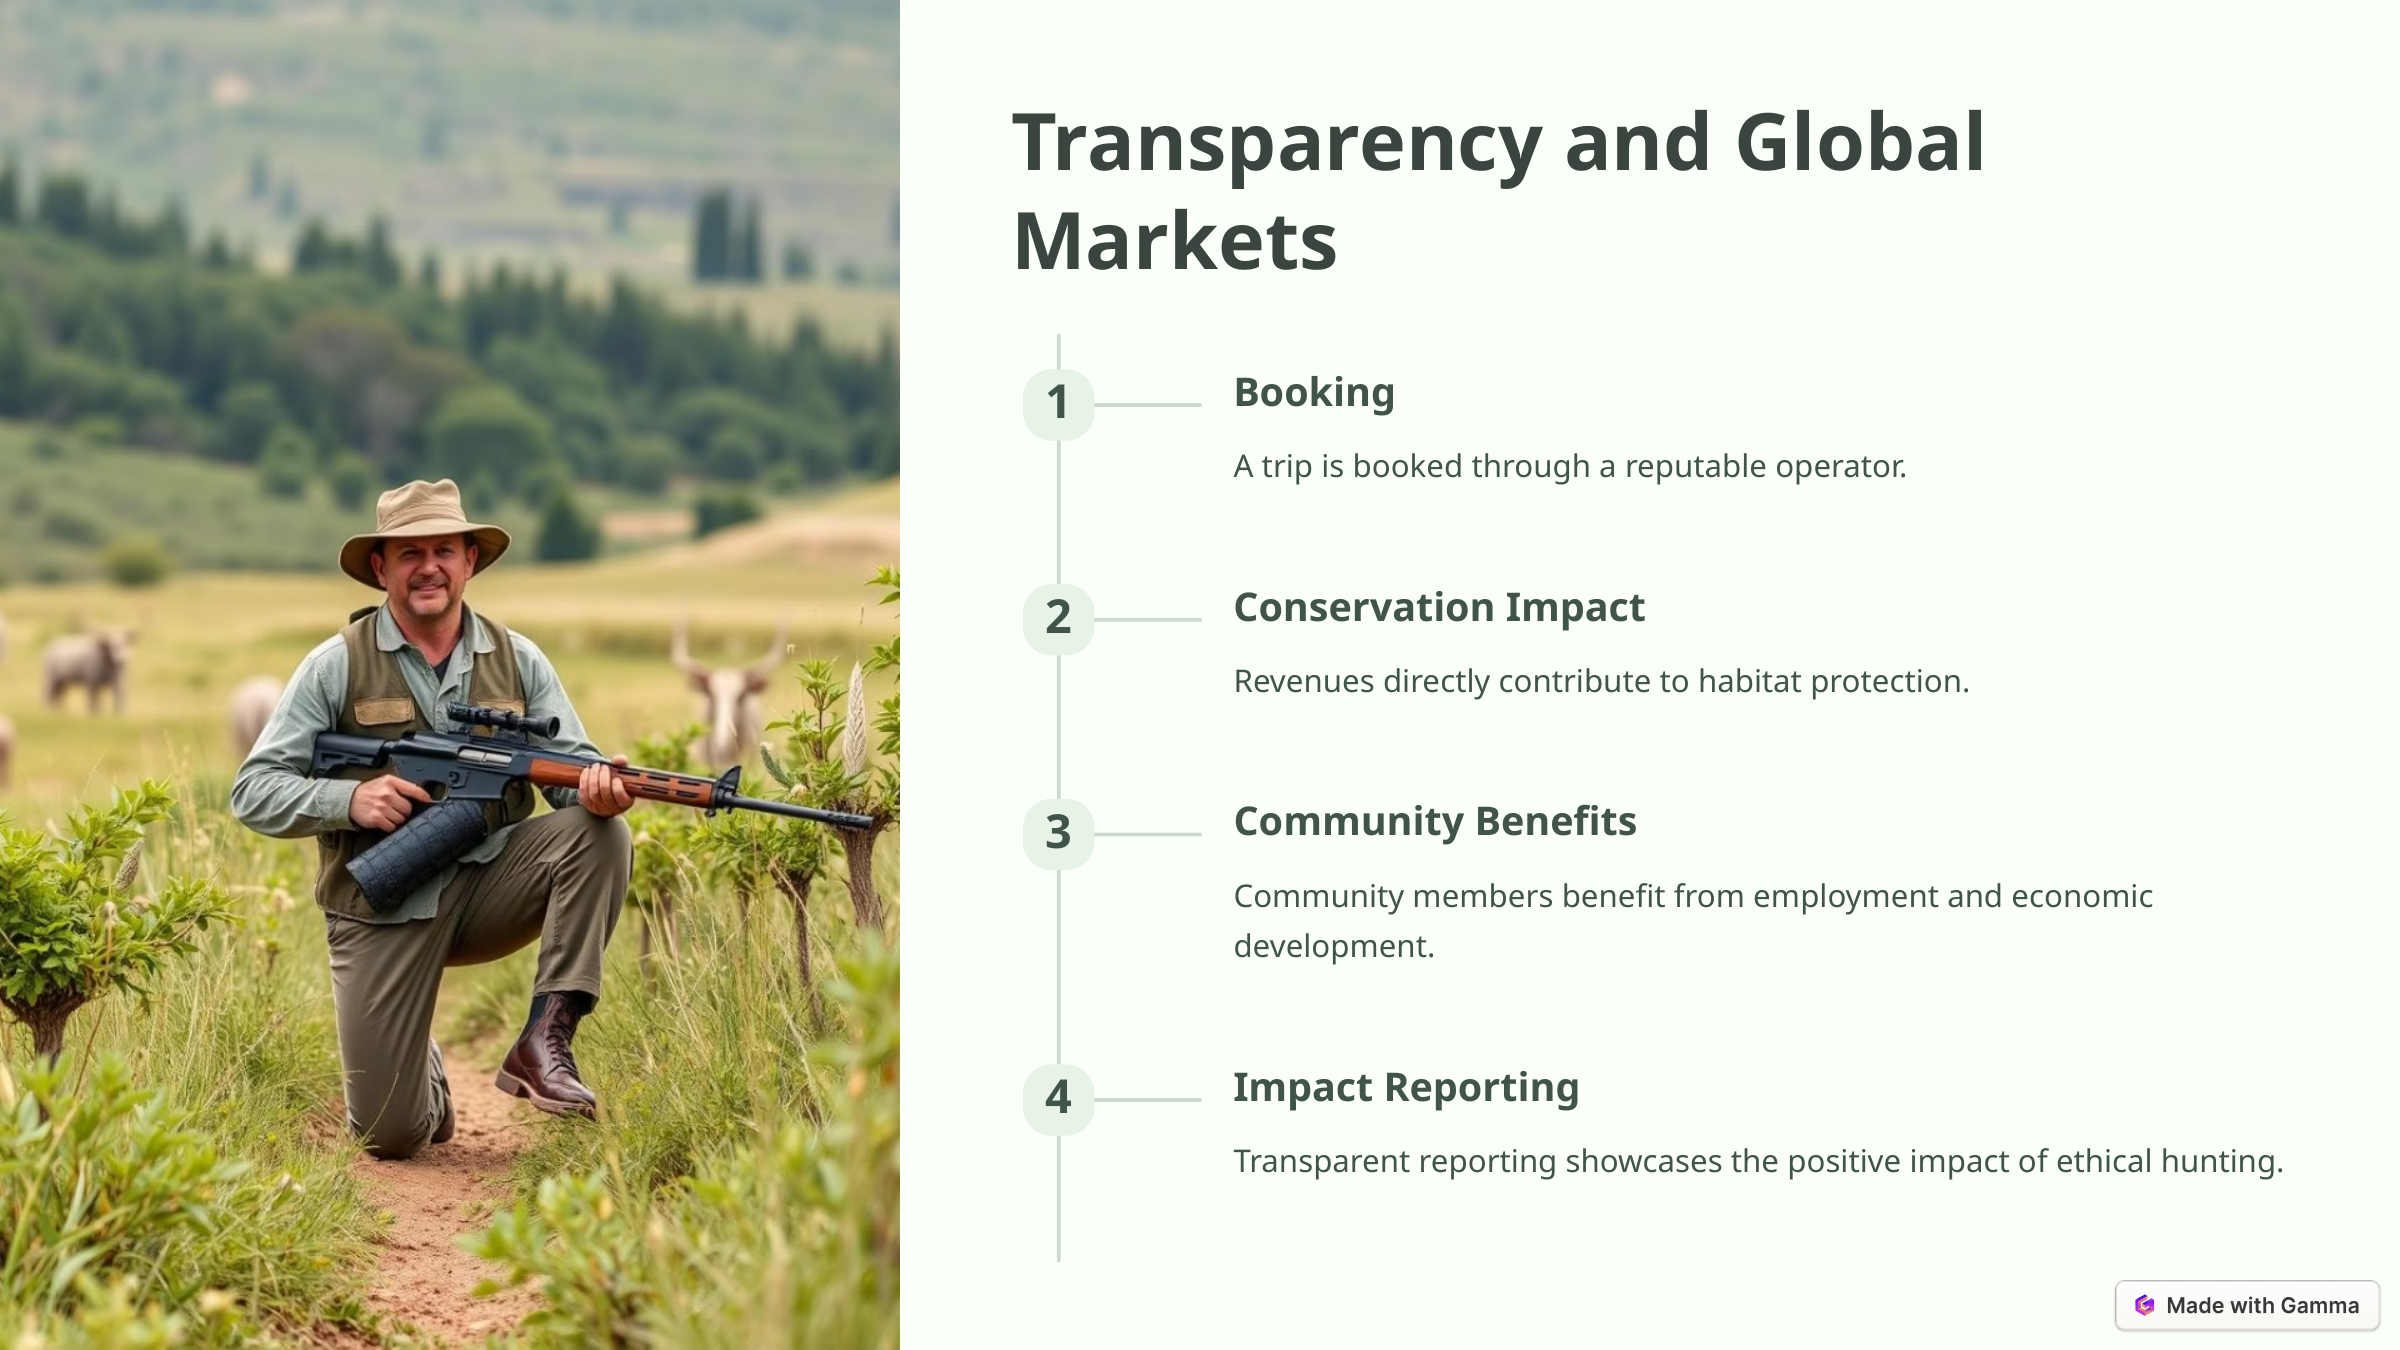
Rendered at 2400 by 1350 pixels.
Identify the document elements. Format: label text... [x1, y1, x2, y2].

text_box 4 [1042, 1076, 1075, 1124]
text_box [1095, 832, 1202, 837]
text_box [1095, 1098, 1202, 1102]
text_box [1056, 441, 1061, 584]
text_box 2 [1043, 595, 1075, 644]
text_box [1023, 584, 1095, 656]
text_box Conservation Impact [1233, 580, 1658, 630]
text_box A trip is booked through a reputable operator. [1233, 433, 2289, 485]
text_box 1 [1046, 381, 1071, 429]
text_box Transparent reporting showcases the positive impact of ethical hunting. [1233, 1129, 2289, 1231]
picture [2106, 1271, 2389, 1339]
text_box [1023, 369, 1095, 441]
text_box Impact Reporting [1233, 1060, 1631, 1110]
text_box [1023, 798, 1095, 871]
text_box Revenues directly contribute to habitat protection. [1233, 648, 2289, 700]
text_box [1056, 333, 1061, 369]
text_box Community Benefits [1233, 794, 1650, 845]
picture [0, 0, 900, 1350]
text_box Booking [1233, 365, 1631, 415]
text_box [1056, 656, 1061, 798]
text_box [1023, 1064, 1095, 1136]
text_box [1095, 617, 1202, 622]
text_box [1095, 403, 1202, 407]
text_box 3 [1044, 810, 1074, 859]
text_box Transparency and Global Markets [1011, 87, 2289, 286]
text_box Community members benefit from employment and economic development. [1233, 863, 2289, 966]
text_box [1056, 1136, 1061, 1263]
text_box [1056, 871, 1061, 1064]
